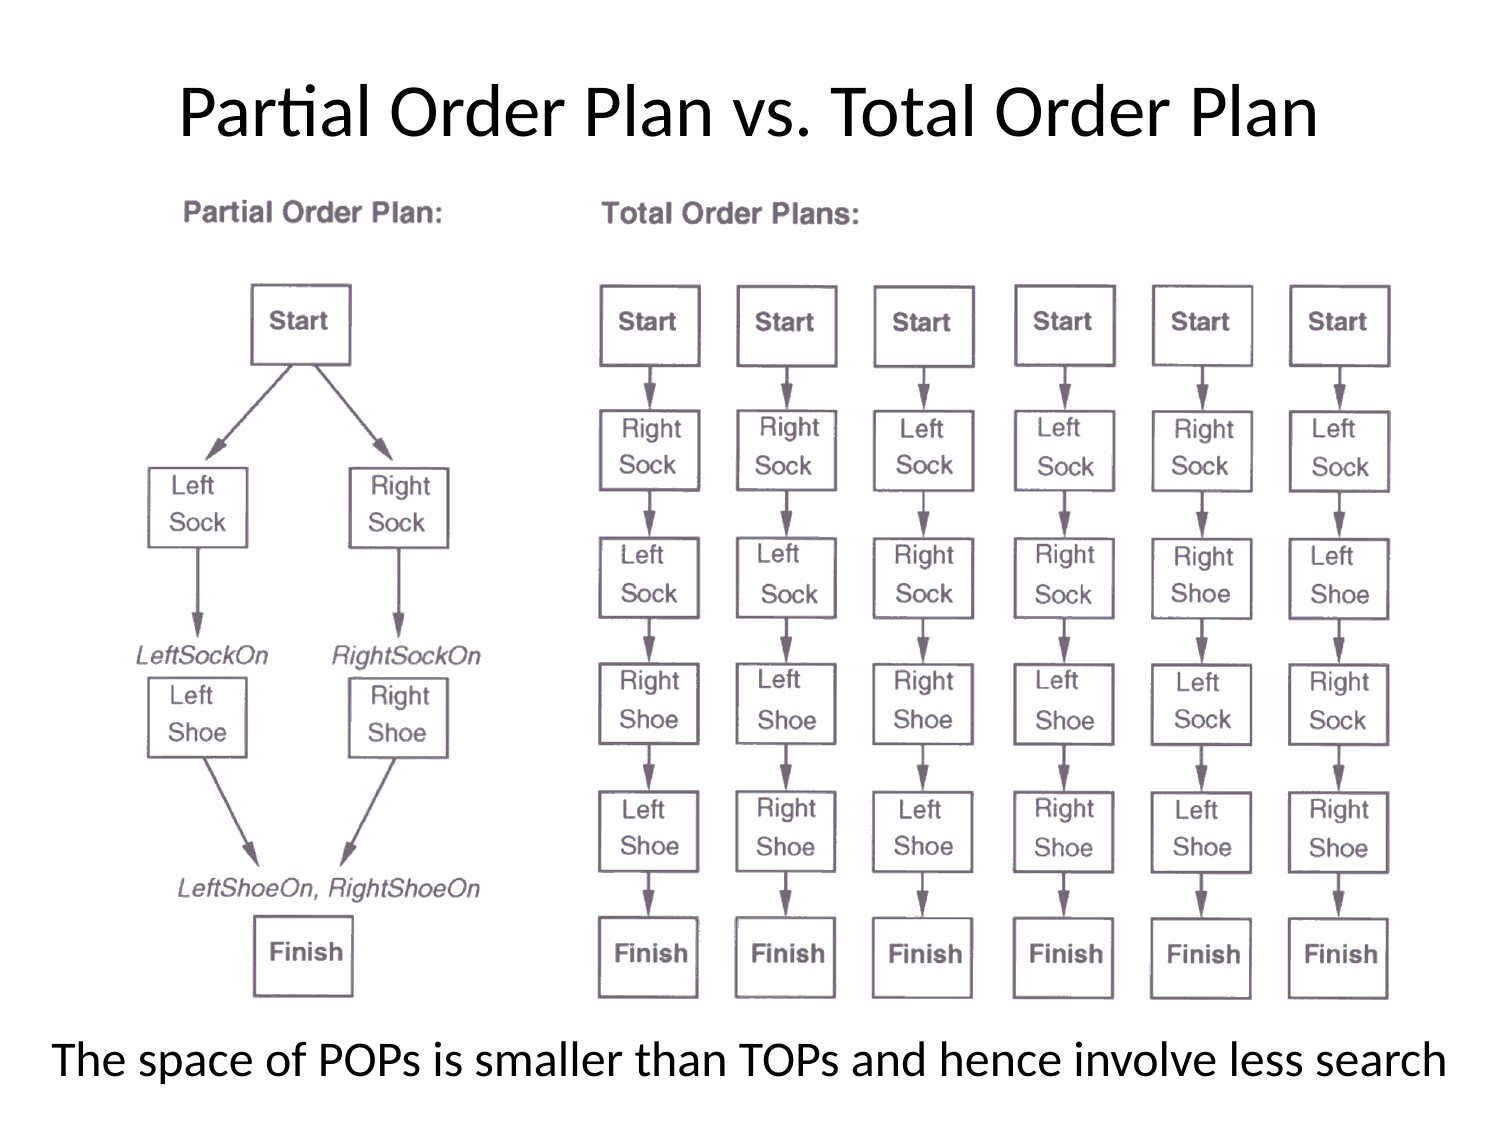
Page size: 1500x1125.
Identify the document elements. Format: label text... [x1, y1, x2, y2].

picture [87, 149, 1413, 1032]
text_box The space of POPs is smaller than TOPs and hence involve less search [0, 1019, 1500, 1094]
title Partial Order Plan vs. Total Order Plan [37, 24, 1463, 188]
